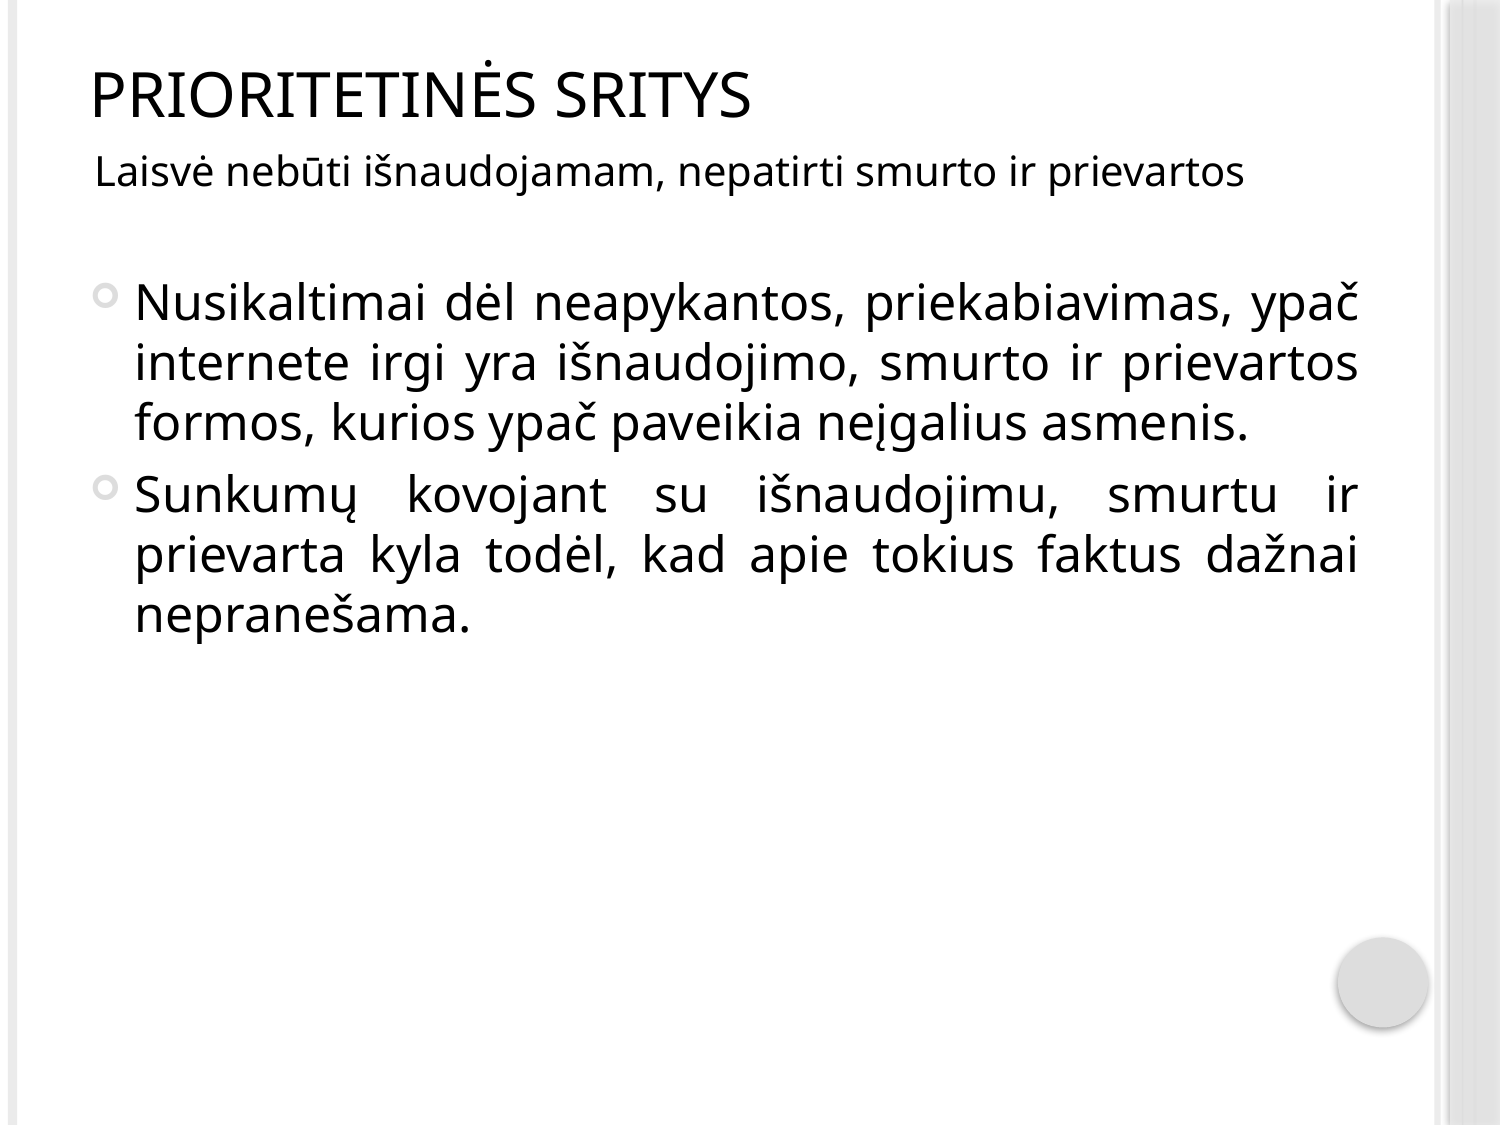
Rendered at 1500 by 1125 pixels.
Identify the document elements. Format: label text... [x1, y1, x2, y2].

text_box Laisvė nebūti išnaudojamam, nepatirti smurto ir prievartos [79, 137, 1288, 203]
title PRIORITETINĖS SRITYS [75, 45, 1300, 138]
list Nusikaltimai dėl neapykantos, priekabiavimas, ypač internete irgi yra išnaudojimo, smurto ir prievartos formos, kurios ypač paveikia neįgalius asmenis. Sunkumų kovojant su išnaudojimu, smurtu ir prievarta kyla todėl, kad apie tokius faktus dažnai nepranešama. [75, 262, 1375, 1062]
